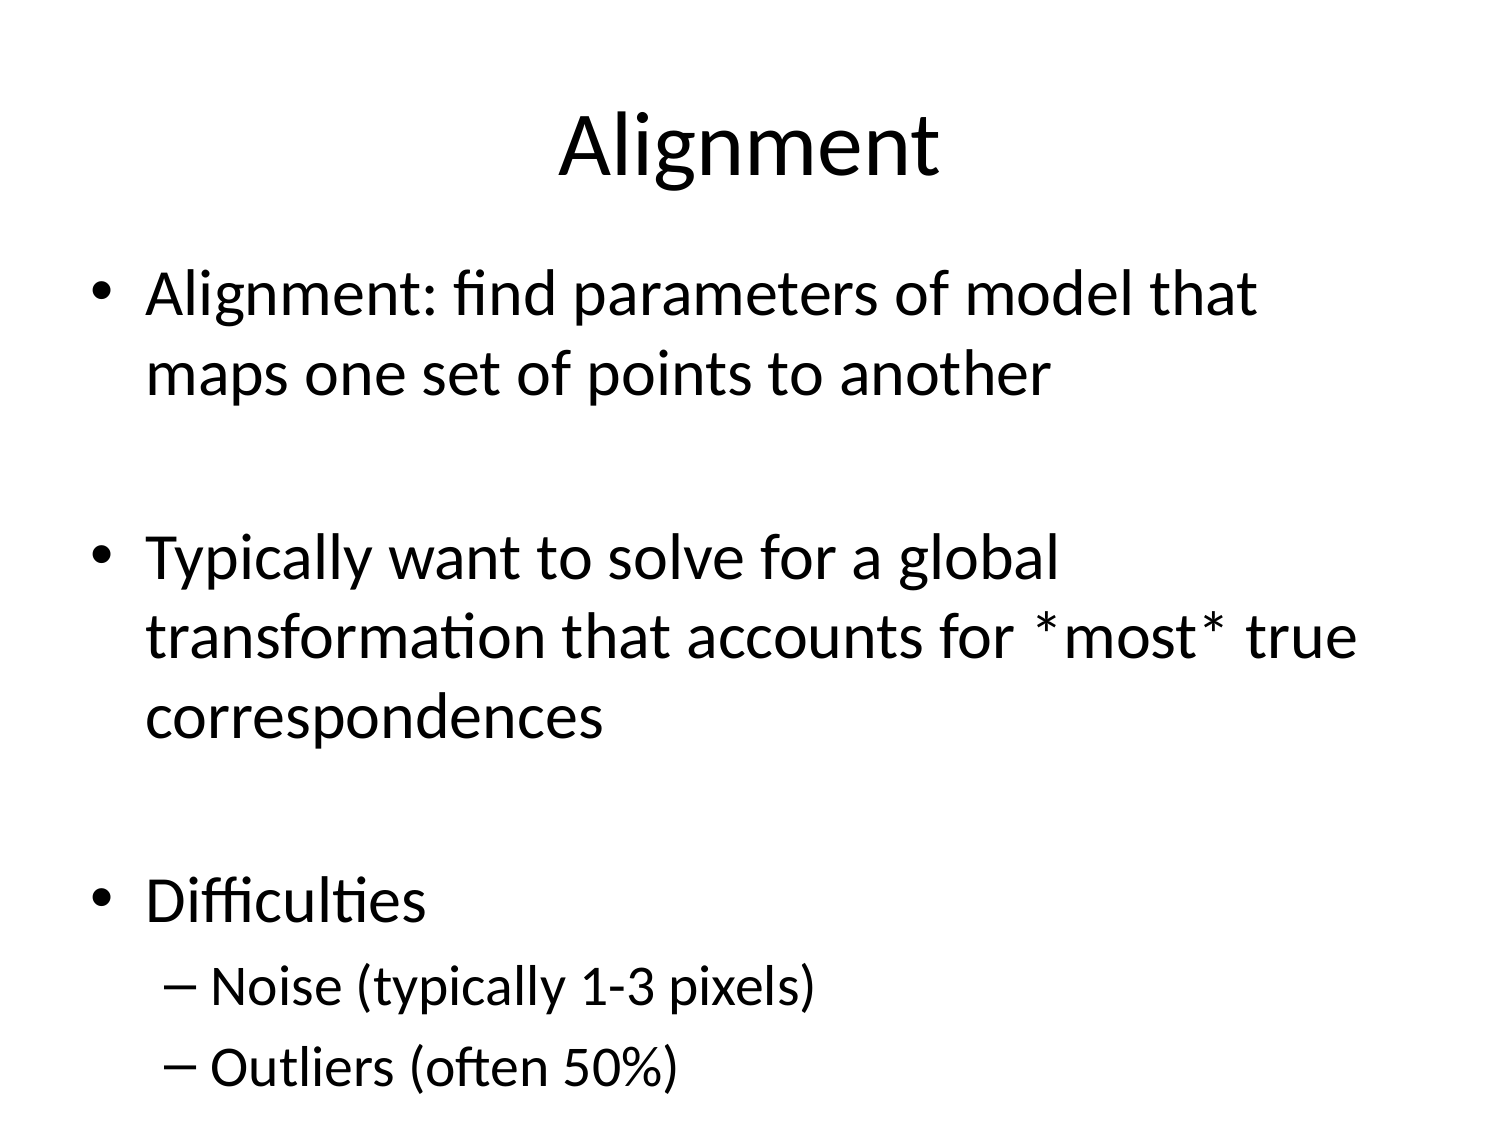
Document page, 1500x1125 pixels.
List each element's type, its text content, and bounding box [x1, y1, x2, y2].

list Alignment: find parameters of model that maps one set of points to another Typically want to solve for a global transformation that accounts for *most* true correspondences Difficulties Noise (typically 1-3 pixels) Outliers (often 50%) [75, 149, 1425, 1113]
title Alignment [75, 45, 1425, 149]
